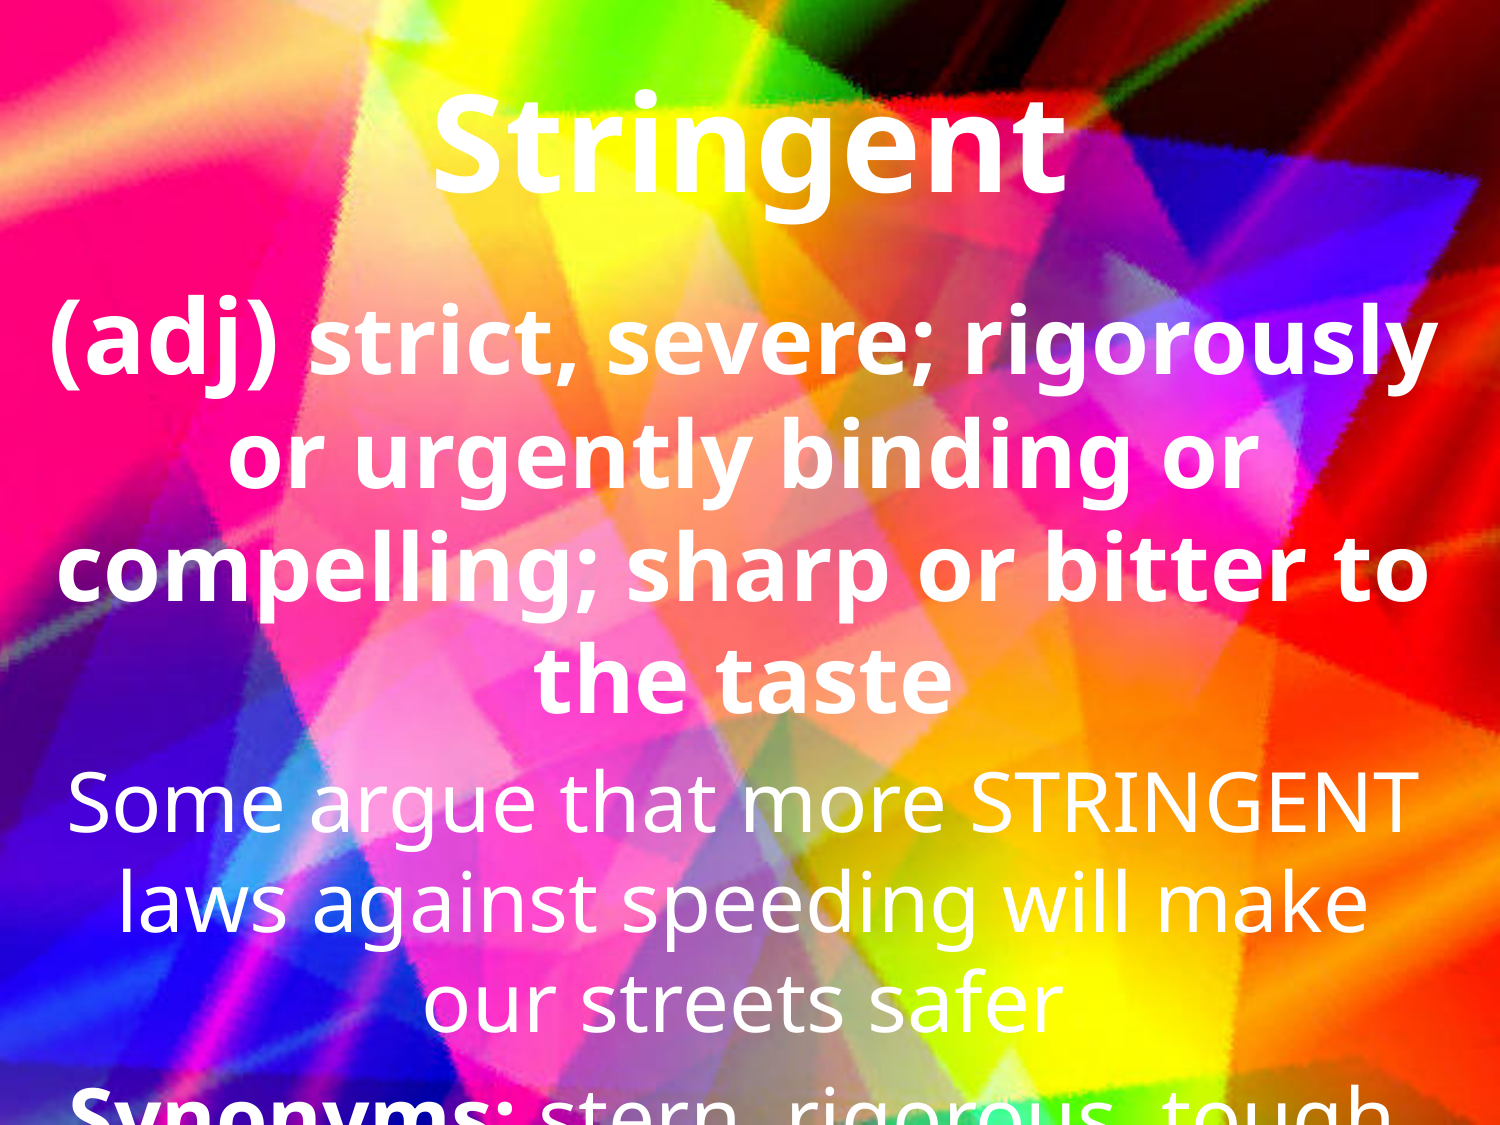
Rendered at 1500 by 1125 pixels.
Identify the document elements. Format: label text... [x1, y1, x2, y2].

title Stringent [75, 45, 1425, 233]
picture [0, 0, 1500, 1125]
list (adj) strict, severe; rigorously or urgently binding or compelling; sharp or bitter to the taste Some argue that more STRINGENT laws against speeding will make our streets safer Synonyms: stern, rigorous, tough, urgent Antonyms: lenient, mild, lax, permissive [24, 262, 1463, 1005]
